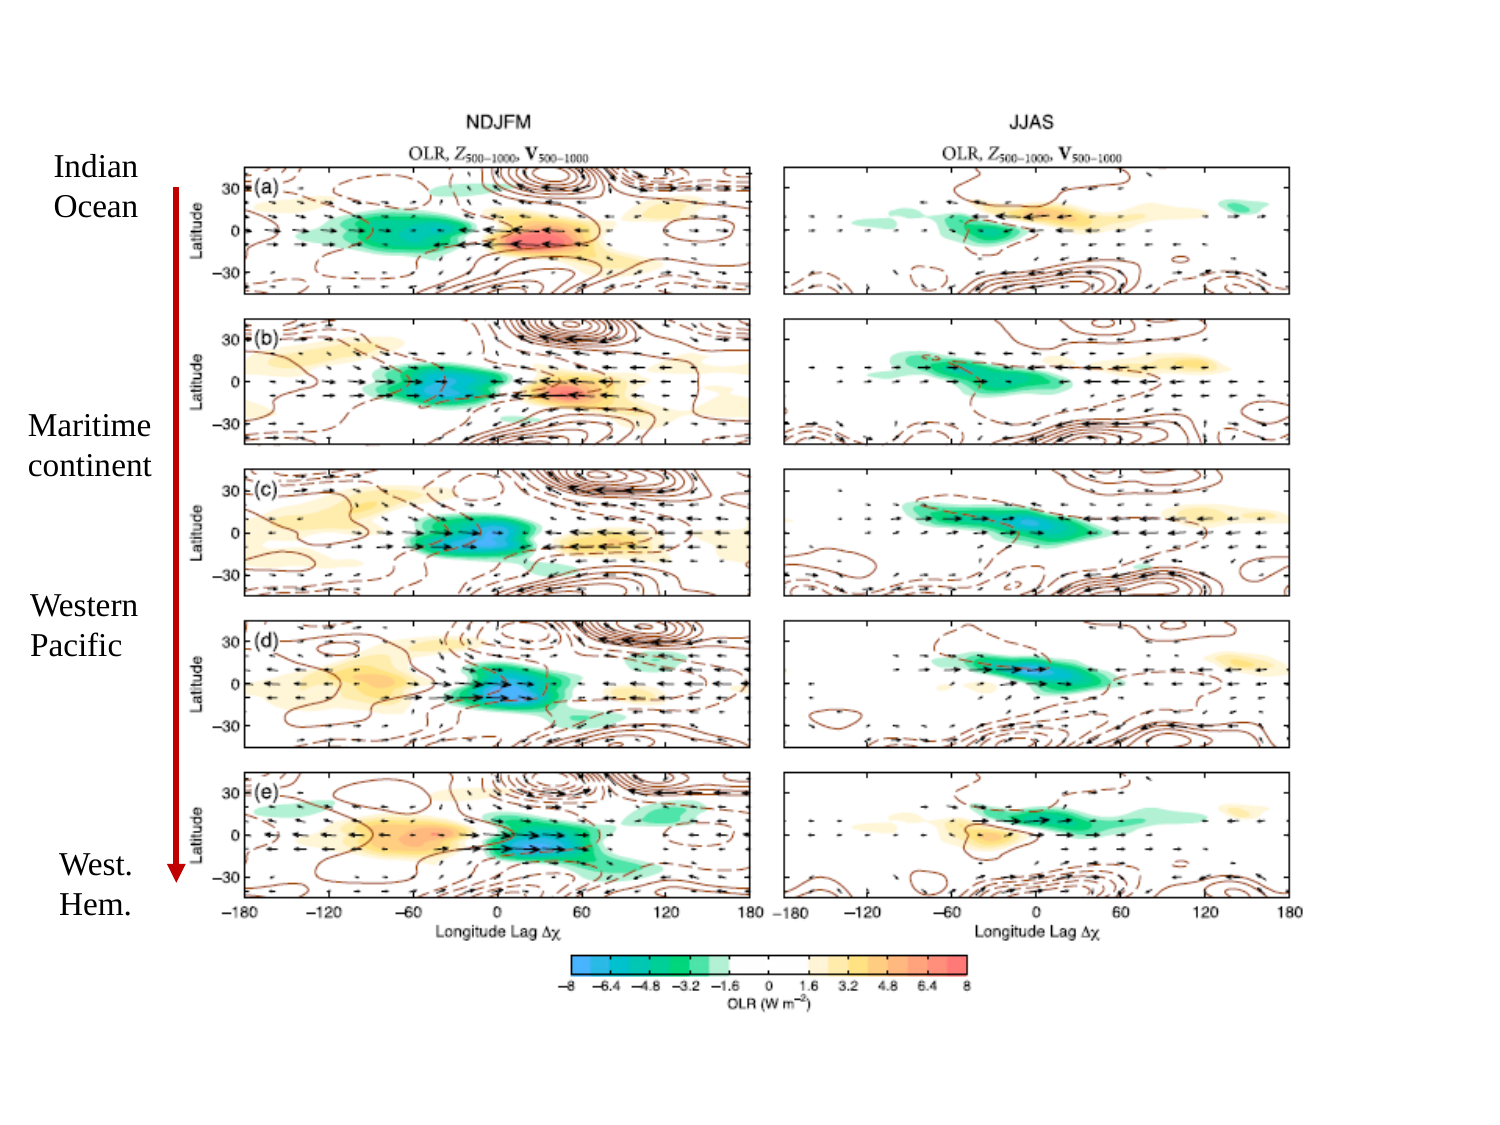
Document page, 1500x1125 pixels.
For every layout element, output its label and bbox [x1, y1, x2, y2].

text_box [11, 136, 177, 931]
picture [180, 109, 1320, 1016]
